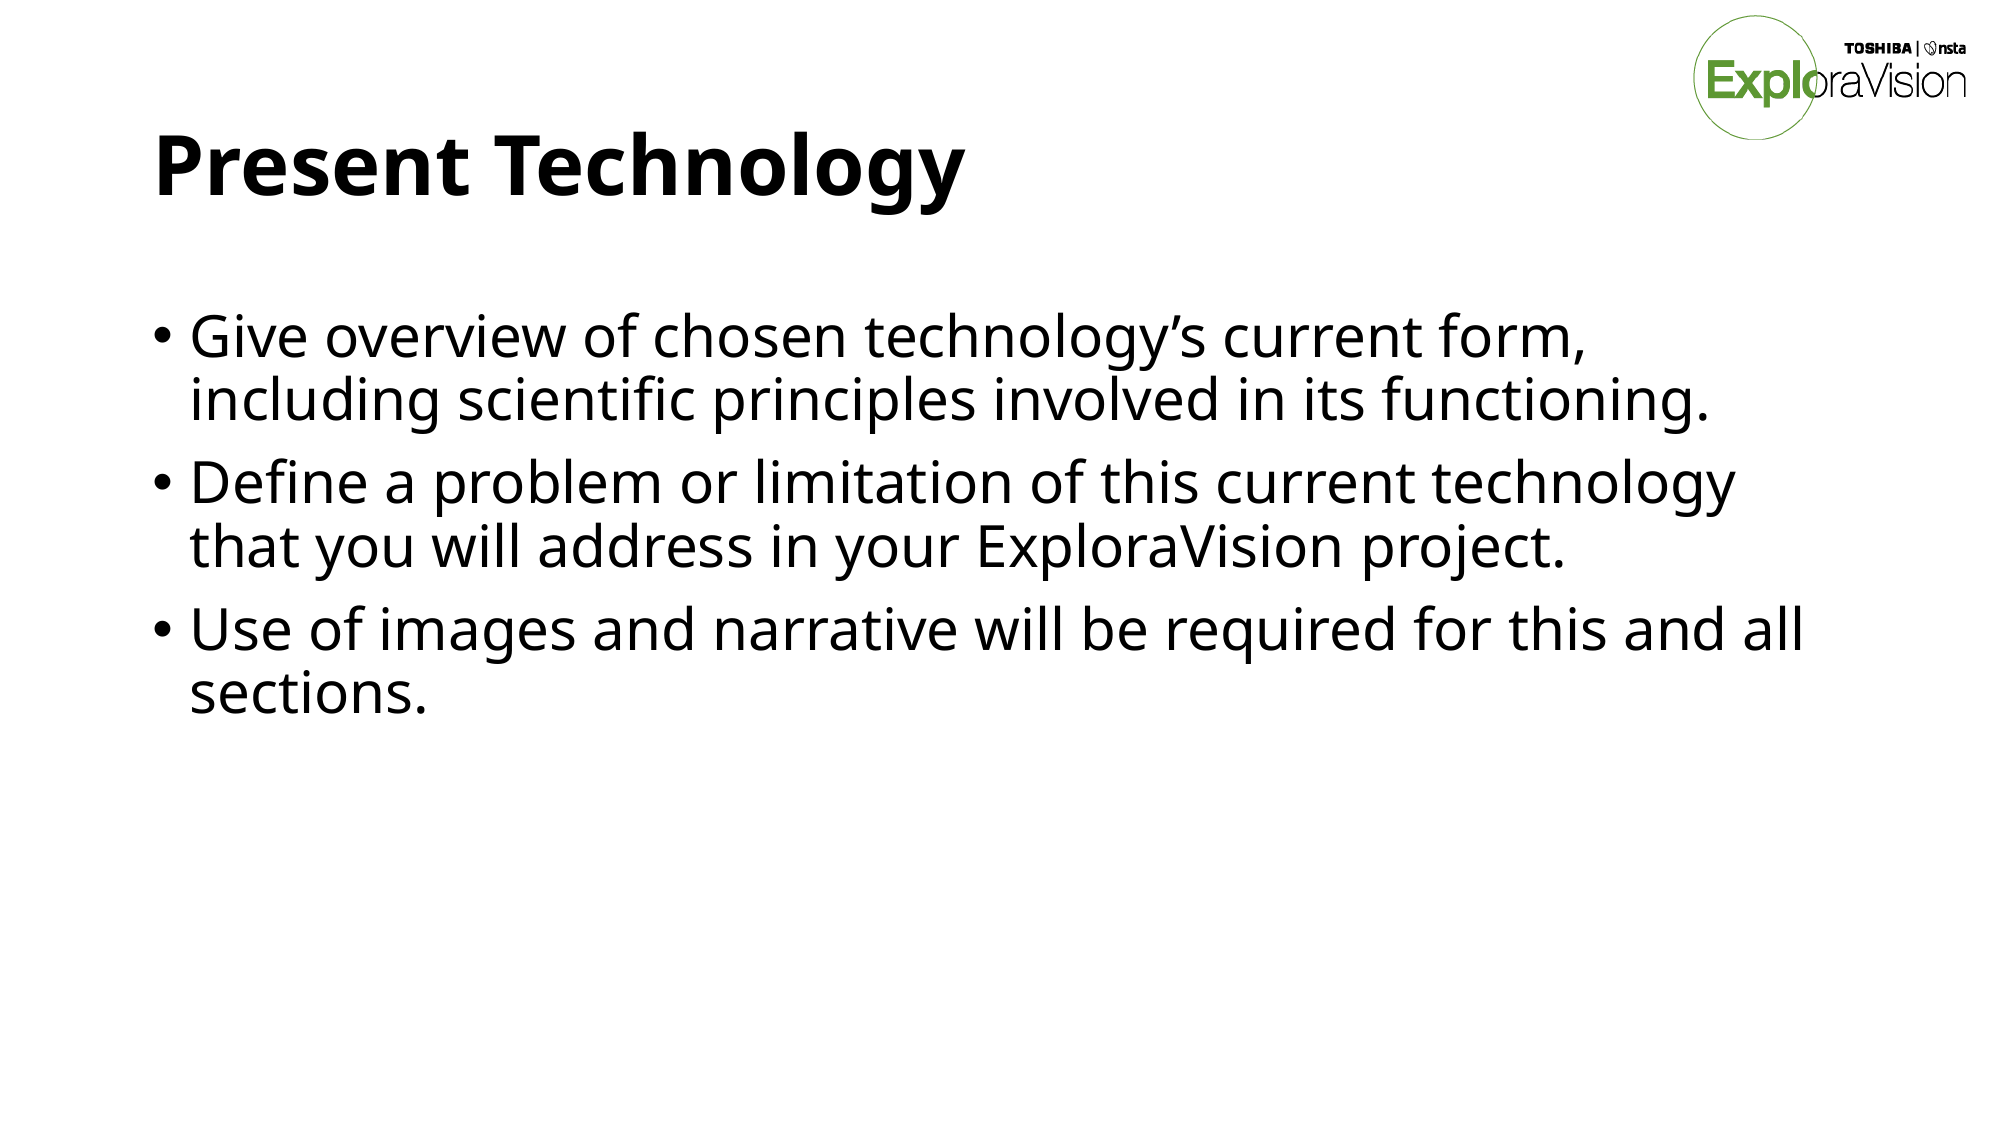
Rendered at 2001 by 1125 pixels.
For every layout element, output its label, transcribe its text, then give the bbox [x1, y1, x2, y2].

picture [1693, 15, 1966, 140]
list Give overview of chosen technology’s current form, including scientific principles involved in its functioning. Define a problem or limitation of this current technology that you will address in your ExploraVision project. Use of images and narrative will be required for this and all sections. [137, 299, 1863, 1014]
title Present Technology [137, 59, 1863, 278]
